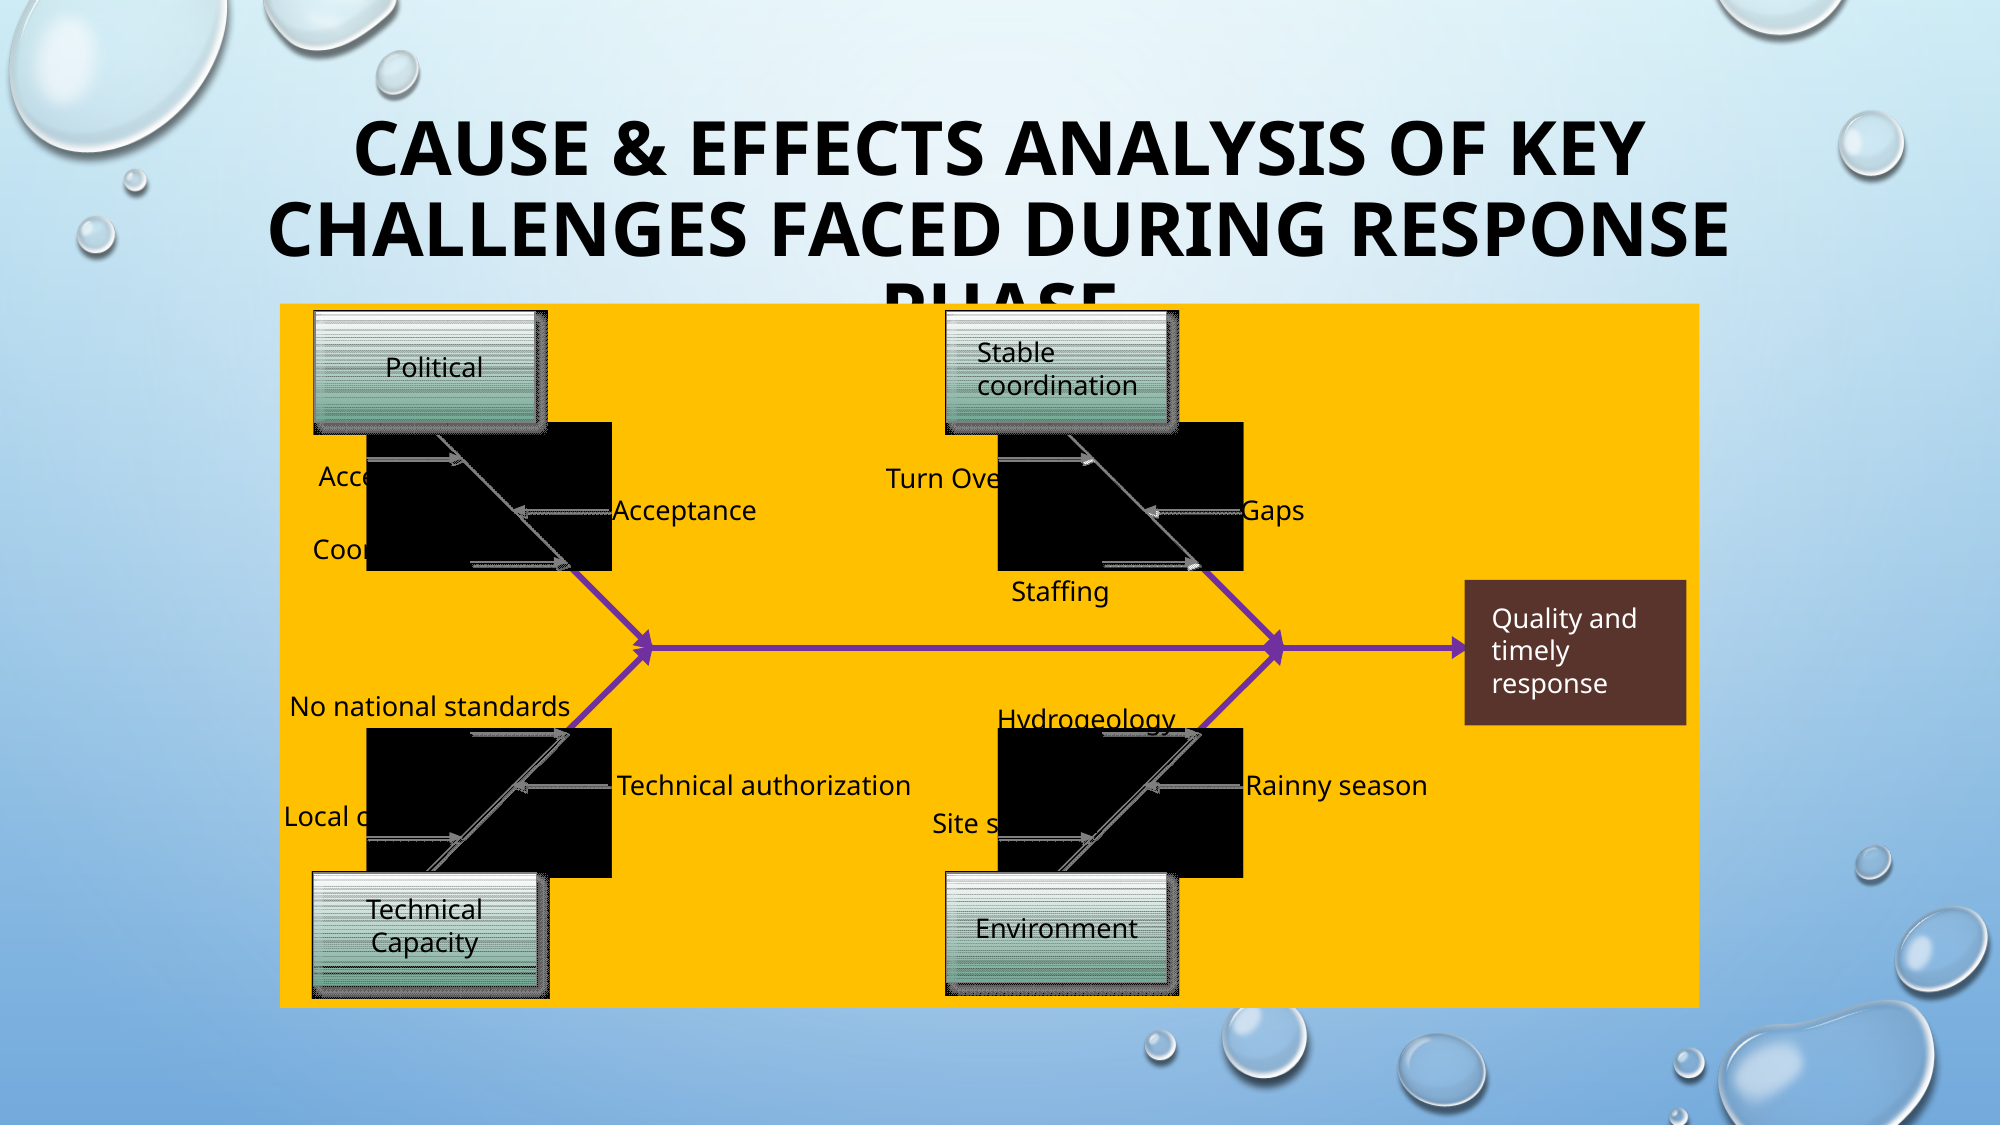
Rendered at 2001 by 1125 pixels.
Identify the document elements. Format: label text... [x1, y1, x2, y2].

picture [0, 0, 2000, 1125]
title Cause & effects analysis of key challenges faced during response phase [149, 101, 1851, 364]
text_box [275, 303, 1721, 1020]
